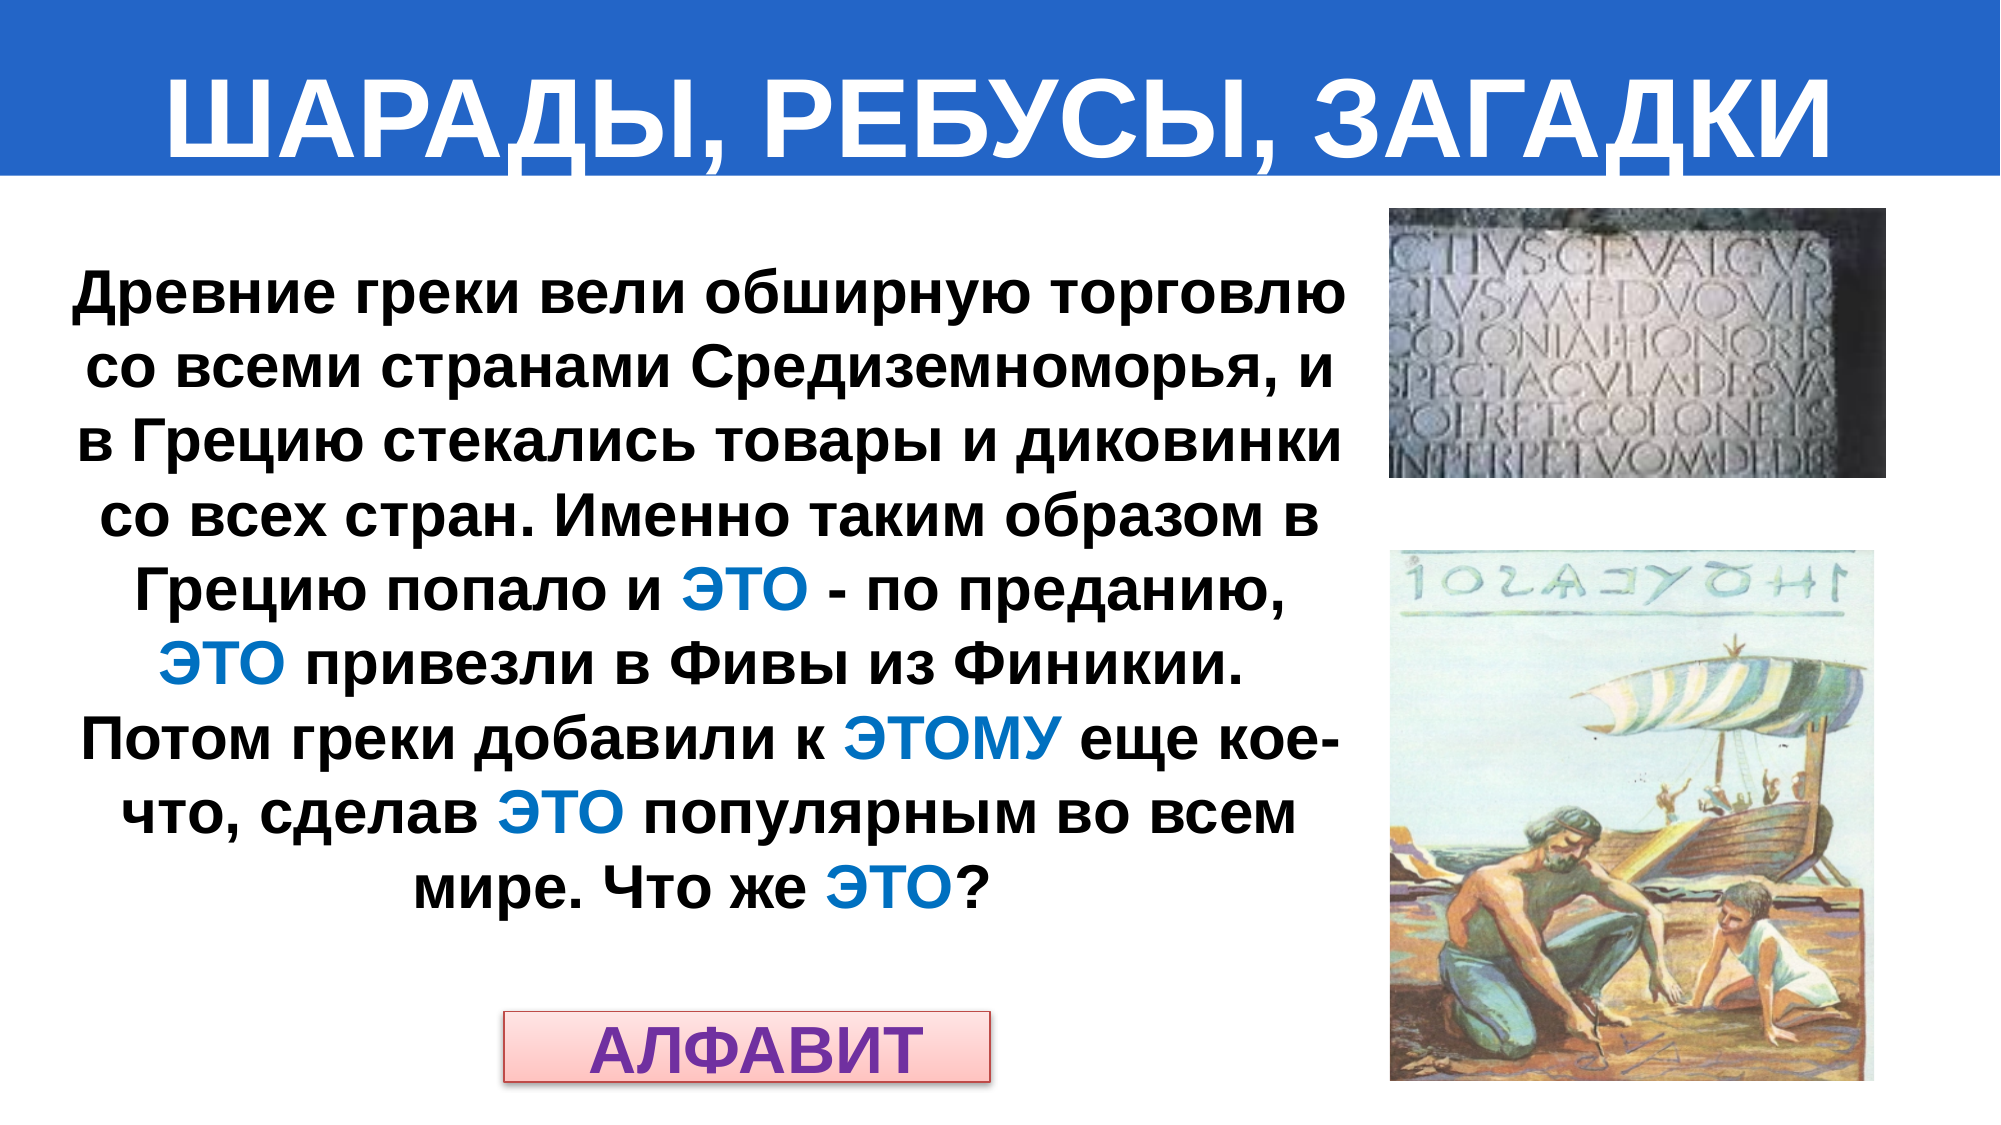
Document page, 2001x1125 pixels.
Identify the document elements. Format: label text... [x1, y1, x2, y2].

picture [1389, 207, 1887, 479]
text_box ШАРАДЫ, РЕБУСЫ, ЗАГАДКИ [0, 0, 2000, 176]
text_box АЛФАВИТ [503, 1011, 991, 1083]
list Древние греки вели обширную торговлю со всеми странами Средиземноморья, и в Грецию стекались товары и диковинки со всех стран. Именно таким образом в Грецию попало и ЭТО - по преданию, ЭТО привезли в Фивы из Финикии. Потом греки добавили к ЭТОМУ еще кое-что, сделав ЭТО популярным во всем мире. Что же ЭТО? [55, 243, 1367, 1000]
picture [1389, 550, 1875, 1081]
